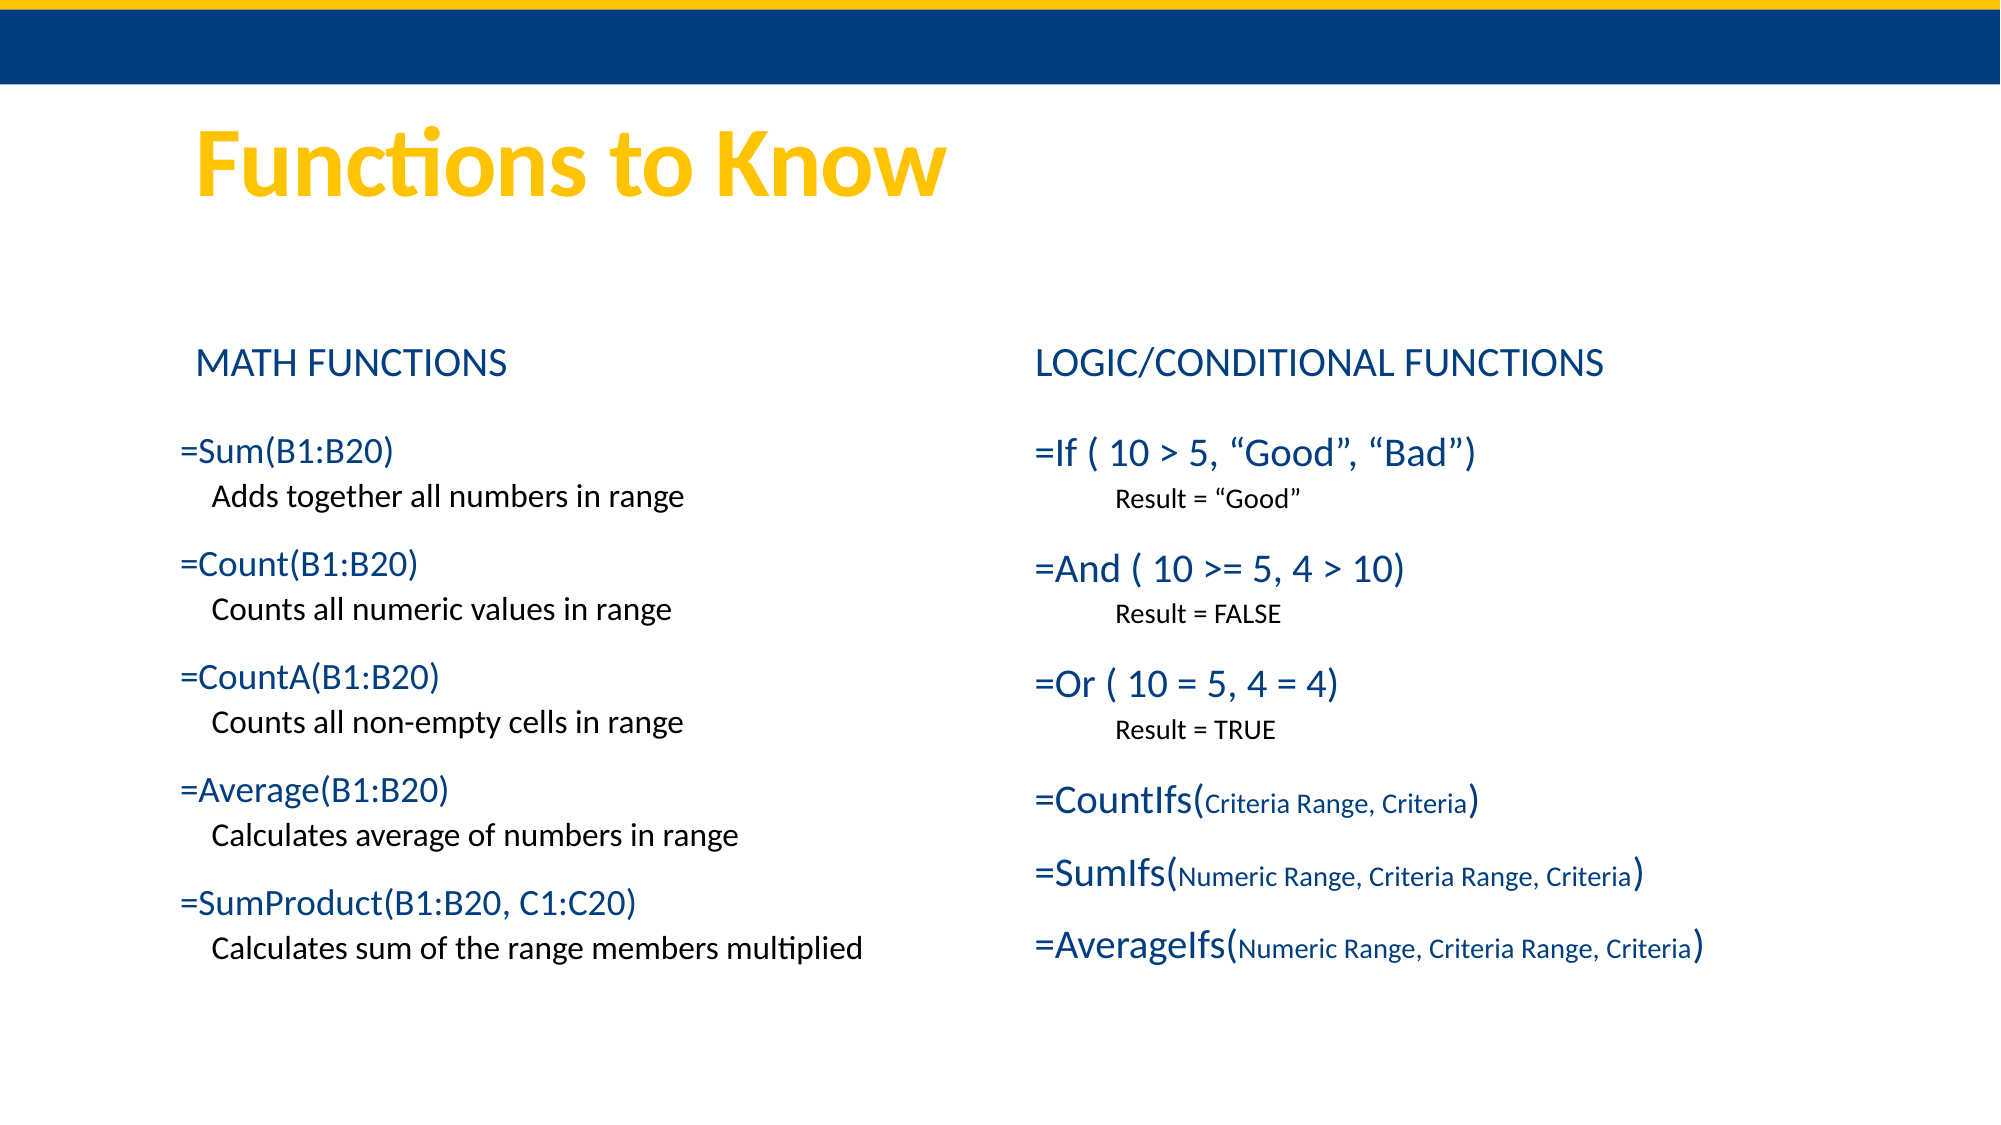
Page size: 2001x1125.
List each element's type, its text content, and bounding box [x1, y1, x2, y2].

list Math Functions [180, 302, 990, 423]
title Functions to Know [180, 47, 1830, 285]
list =Sum(B1:B20) Adds together all numbers in range =Count(B1:B20) Counts all numeric values in range =CountA(B1:B20) Counts all non-empty cells in range =Average(B1:B20) Calculates average of numbers in range =SumProduct(B1:B20, C1:C20) Calculates sum of the range members multiplied [180, 423, 990, 978]
list Logic/Conditional Functions [1020, 302, 1830, 423]
list =If ( 10 > 5, “Good”, “Bad”) Result = “Good” =And ( 10 >= 5, 4 > 10) Result = FALSE =Or ( 10 = 5, 4 = 4) Result = TRUE =CountIfs(Criteria Range, Criteria) =SumIfs(Numeric Range, Criteria Range, Criteria) =AverageIfs(Numeric Range, Criteria Range, Criteria) [1020, 423, 1830, 978]
